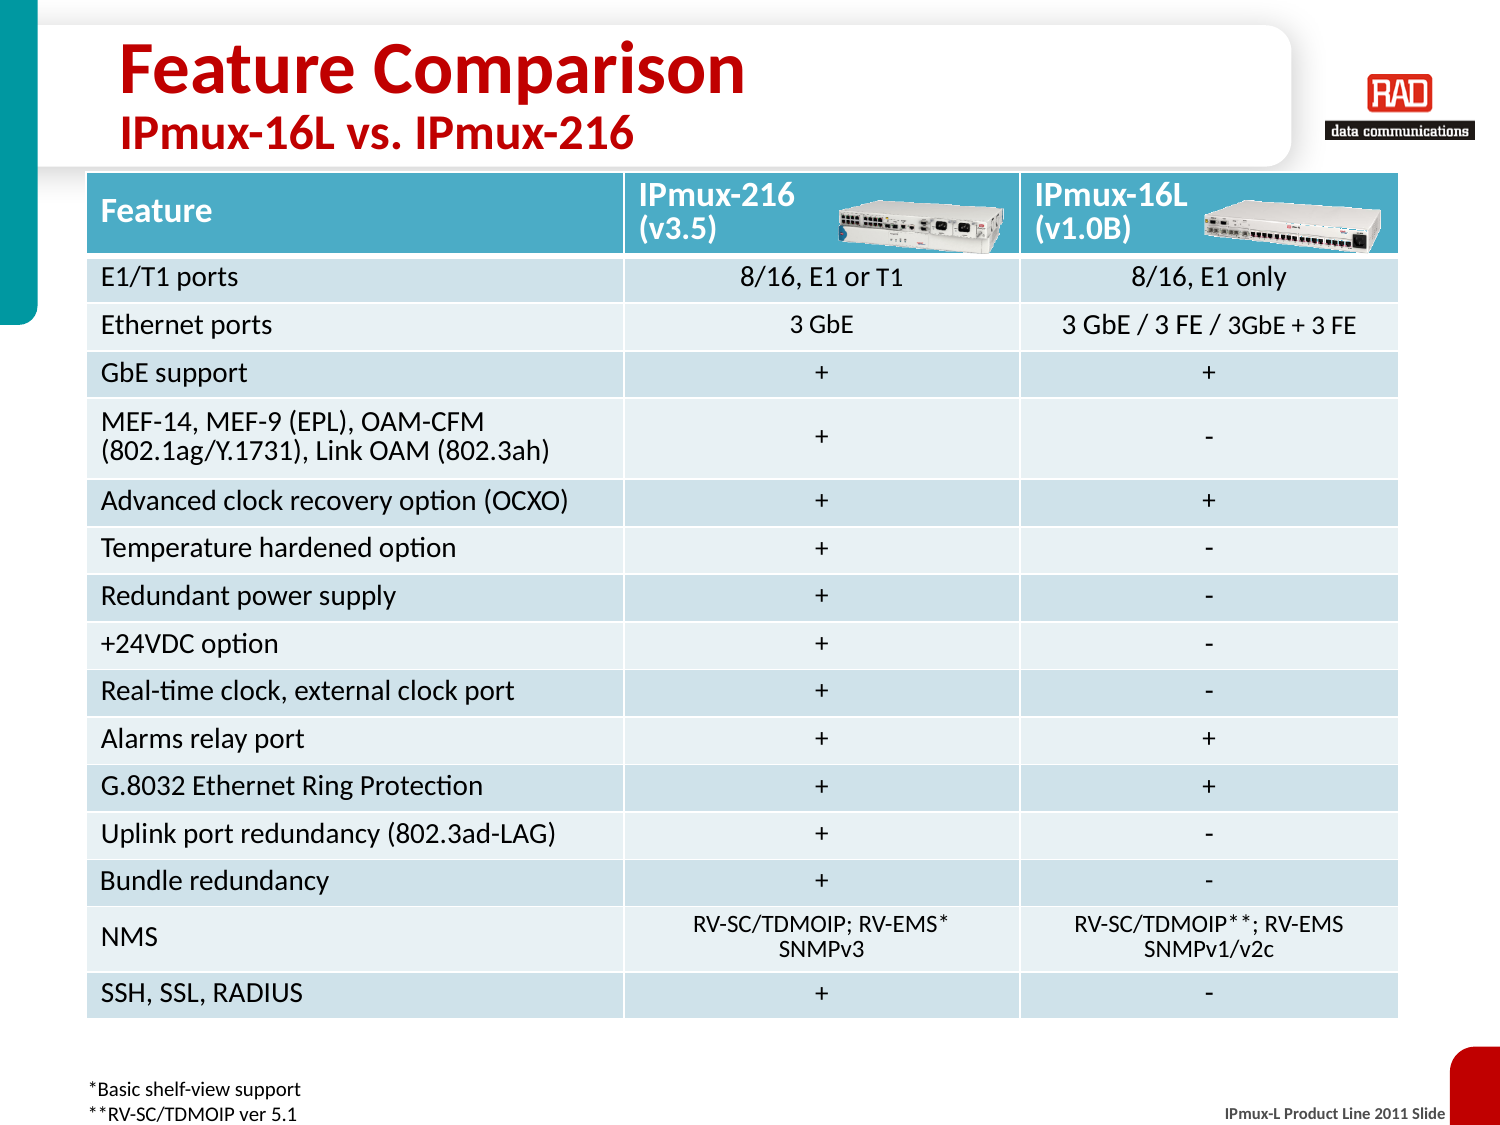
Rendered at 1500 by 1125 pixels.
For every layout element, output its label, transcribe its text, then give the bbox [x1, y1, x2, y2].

text_box *Basic shelf-view support **RV-SC/TDMOIP ver 5.1 [72, 1067, 1077, 1125]
table_cell Real-time clock, external clock port [87, 670, 623, 716]
table_cell + [1021, 718, 1398, 764]
table_cell Advanced clock recovery option (OCXO) [87, 480, 623, 526]
table_cell - [1021, 399, 1398, 478]
table_cell + [625, 670, 1019, 716]
table_cell + [625, 813, 1019, 859]
table_cell - [1021, 813, 1398, 859]
table_cell 3 GbE / 3 FE / 3GbE + 3 FE [1021, 304, 1398, 350]
table_cell - [1021, 528, 1398, 573]
table_cell - [1021, 670, 1398, 716]
table_cell Temperature hardened option [87, 528, 623, 573]
table_header IPmux-216 (v3.5) [625, 173, 1019, 253]
table_cell - [1021, 973, 1398, 1018]
table_cell GbE support [87, 352, 623, 397]
table_cell + [625, 765, 1019, 811]
table_cell + [625, 718, 1019, 764]
table_cell 3 GbE [625, 304, 1019, 350]
table_cell + [1021, 480, 1398, 526]
table_cell Ethernet ports [87, 304, 623, 350]
table_cell 8/16, E1 only [1021, 259, 1398, 302]
table_cell + [625, 575, 1019, 621]
table_cell E1/T1 ports [87, 259, 623, 302]
picture [833, 197, 1009, 255]
table_cell - [1021, 575, 1398, 621]
table_cell Alarms relay port [87, 718, 623, 764]
picture [1202, 195, 1382, 256]
table_cell G.8032 Ethernet Ring Protection [87, 765, 623, 811]
table_cell RV-SC/TDMOIP**; RV-EMS SNMPv1/v2c [1021, 907, 1398, 971]
table_cell MEF-14, MEF-9 (EPL), OAM-CFM (802.1ag/Y.1731), Link OAM (802.3ah) [87, 399, 623, 478]
table_header Feature [87, 173, 623, 253]
table_cell + [625, 860, 1019, 906]
table_cell NMS [87, 907, 623, 971]
table_cell + [625, 352, 1019, 397]
table_cell + [625, 528, 1019, 573]
table_cell RV-SC/TDMOIP; RV-EMS* SNMPv3 [625, 907, 1019, 971]
table_header IPmux-16L (v1.0B) [1021, 173, 1398, 253]
picture [1325, 74, 1475, 140]
table_cell +24VDC option [87, 623, 623, 669]
table_cell + [625, 399, 1019, 478]
table_cell Bundle redundancy [87, 860, 623, 906]
table_cell + [625, 623, 1019, 669]
table_cell + [625, 973, 1019, 1018]
table_cell Uplink port redundancy (802.3ad-LAG) [87, 813, 623, 859]
table_cell SSH, SSL, RADIUS [87, 973, 623, 1018]
table_cell 8/16, E1 or T1 [625, 259, 1019, 302]
title Feature Comparison IPmux-16L vs. IPmux-216 [104, 43, 1215, 149]
table_cell + [625, 480, 1019, 526]
table_cell + [1021, 352, 1398, 397]
table_cell - [1021, 860, 1398, 906]
table_cell - [1021, 623, 1398, 669]
table_cell + [1021, 765, 1398, 811]
table_cell Redundant power supply [87, 575, 623, 621]
